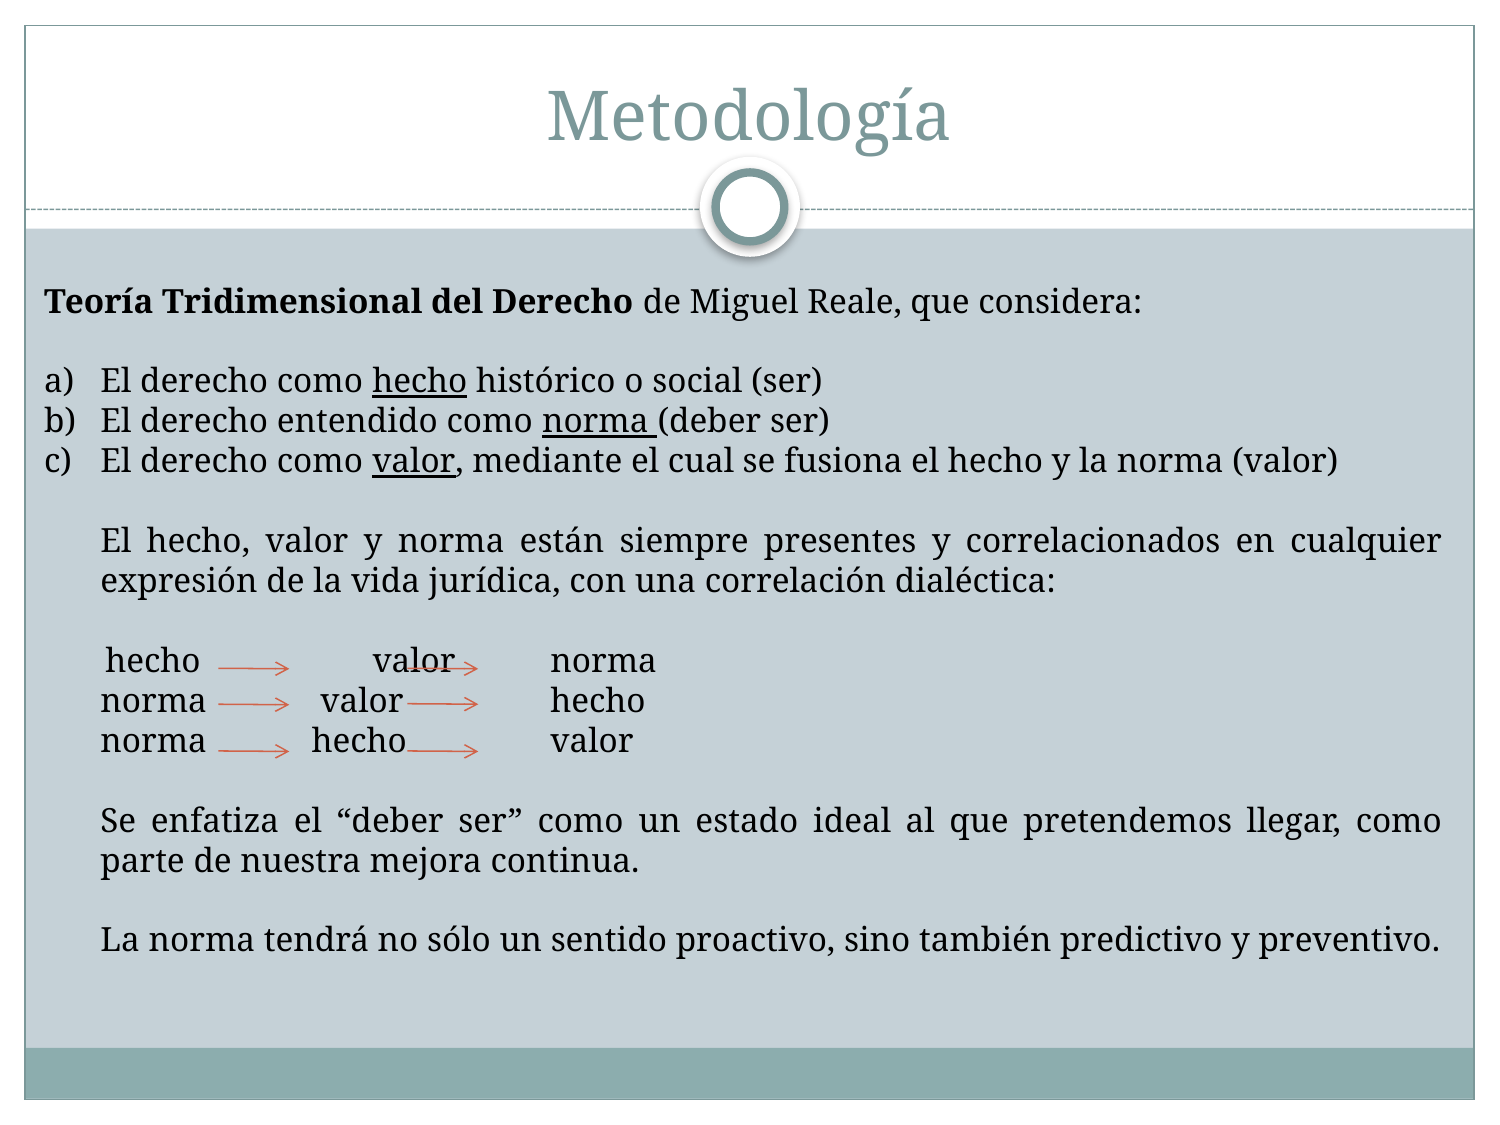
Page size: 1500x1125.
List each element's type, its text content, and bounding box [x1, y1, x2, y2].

text_box Teoría Tridimensional del Derecho de Miguel Reale, que considera: a) El derecho como hecho histórico o social (ser) El derecho entendido como norma (deber ser) El derecho como valor, mediante el cual se fusiona el hecho y la norma (valor) El hecho, valor y norma están siempre presentes y correlacionados en cualquier expresión de la vida jurídica, con una correlación dialéctica: hecho valor norma norma valor hecho norma hecho valor Se enfatiza el “deber ser” como un estado ideal al que pretendemos llegar, como parte de nuestra mejora continua. La norma tendrá no sólo un sentido proactivo, sino también predictivo y preventivo. [29, 255, 1459, 1091]
title Metodología [49, 37, 1450, 163]
